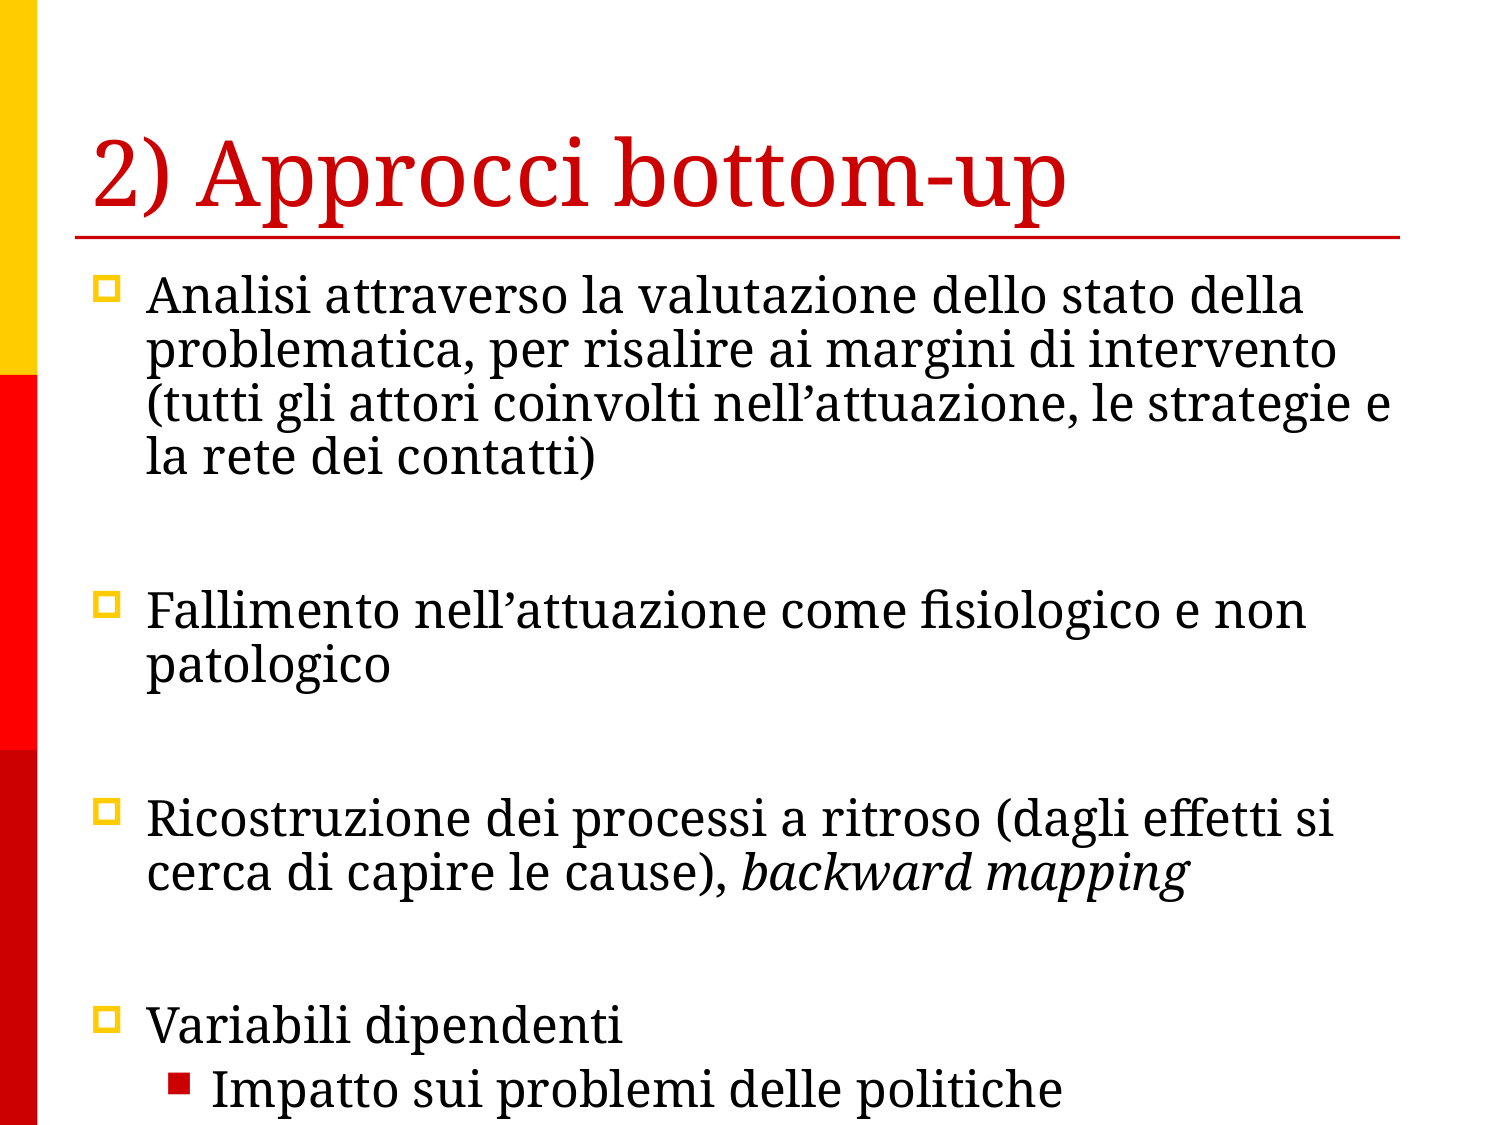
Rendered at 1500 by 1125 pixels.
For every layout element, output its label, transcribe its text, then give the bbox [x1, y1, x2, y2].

title 2) Approcci bottom-up [75, 45, 1425, 233]
list Analisi attraverso la valutazione dello stato della problematica, per risalire ai margini di intervento (tutti gli attori coinvolti nell’attuazione, le strategie e la rete dei contatti) Fallimento nell’attuazione come fisiologico e non patologico Ricostruzione dei processi a ritroso (dagli effetti si cerca di capire le cause), backward mapping Variabili dipendenti Impatto sui problemi delle politiche Comportamenti degli attori Outputs politico-amministrativi [75, 262, 1425, 1125]
